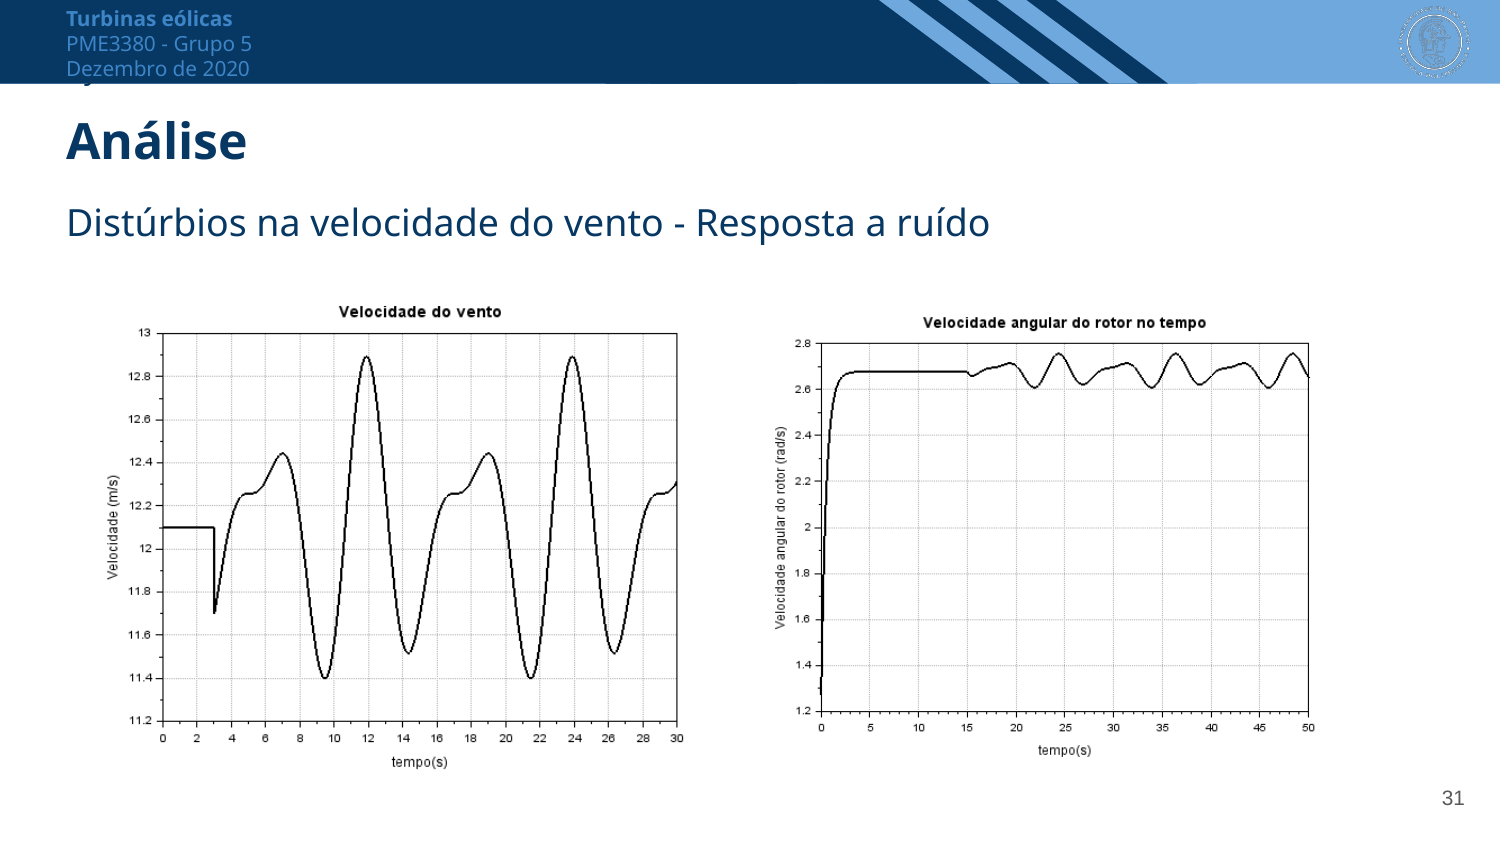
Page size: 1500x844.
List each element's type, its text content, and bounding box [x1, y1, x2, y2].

title Análise [51, 94, 1449, 177]
picture [77, 269, 1391, 786]
slide_number 31 [1389, 764, 1480, 830]
picture [1389, 1, 1480, 83]
list Distúrbios na velocidade do vento - Resposta a ruído [51, 177, 1449, 257]
